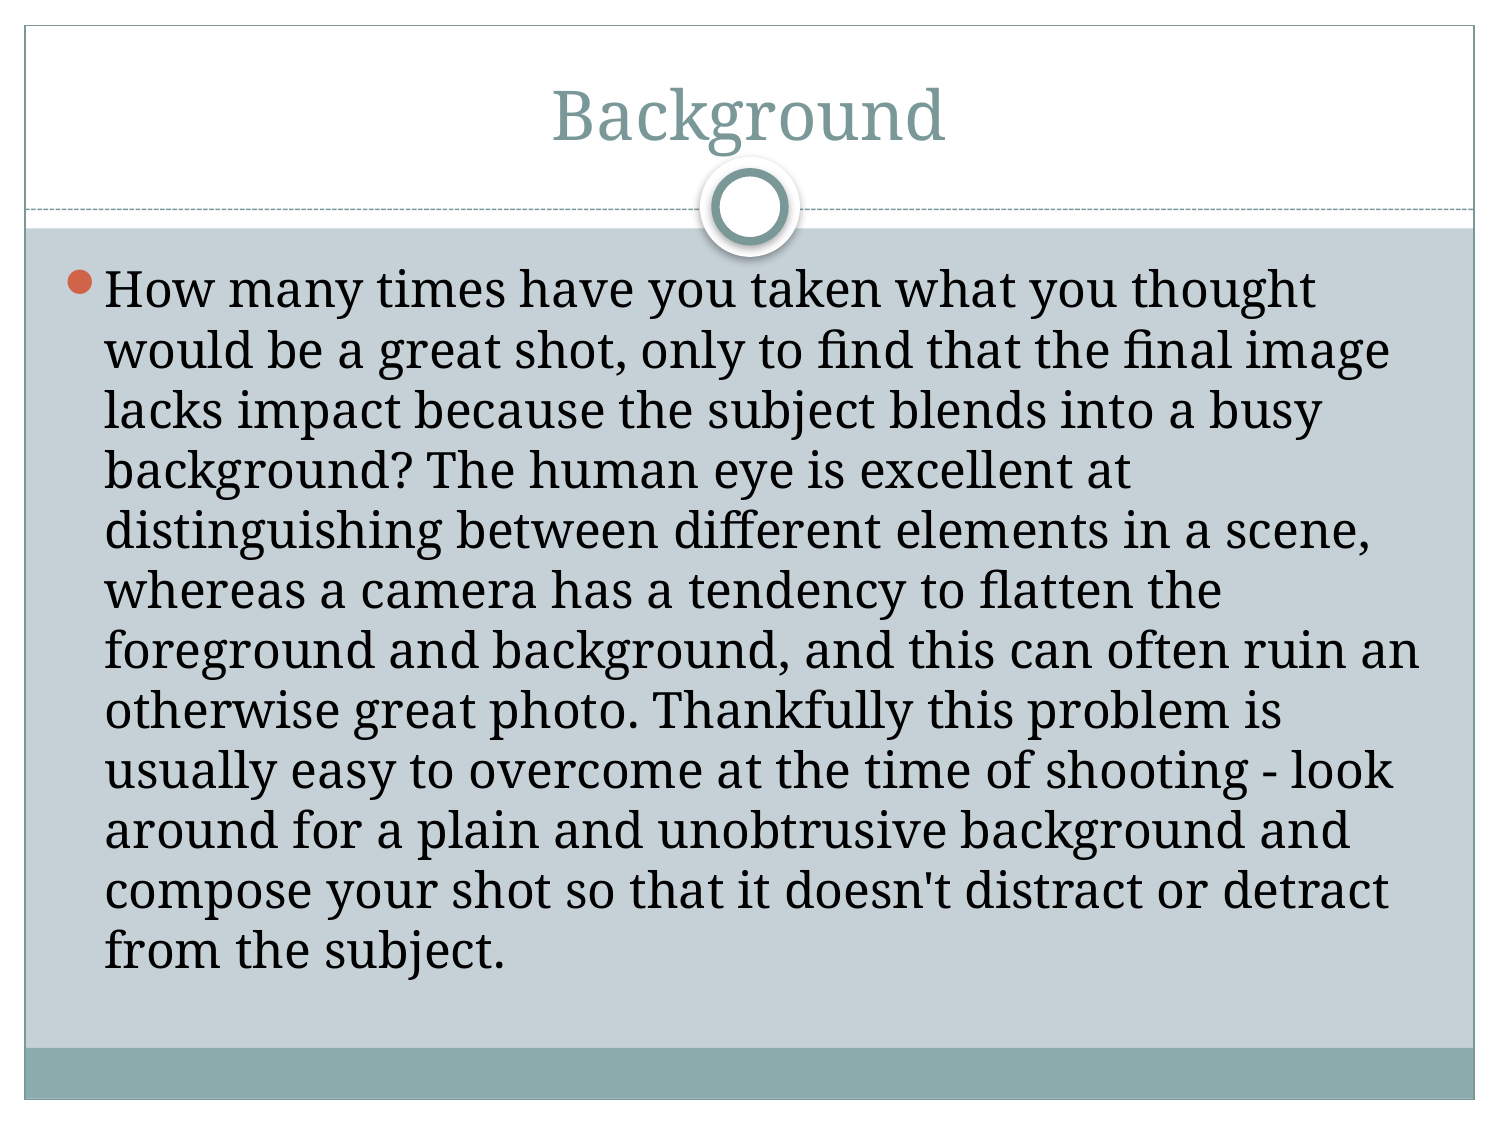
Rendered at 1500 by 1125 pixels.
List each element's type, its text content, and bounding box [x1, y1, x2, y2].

list How many times have you taken what you thought would be a great shot, only to find that the final image lacks impact because the subject blends into a busy background? The human eye is excellent at distinguishing between different elements in a scene, whereas a camera has a tendency to flatten the foreground and background, and this can often ruin an otherwise great photo. Thankfully this problem is usually easy to overcome at the time of shooting - look around for a plain and unobtrusive background and compose your shot so that it doesn't distract or detract from the subject. [49, 250, 1445, 1001]
title Background [49, 37, 1450, 162]
